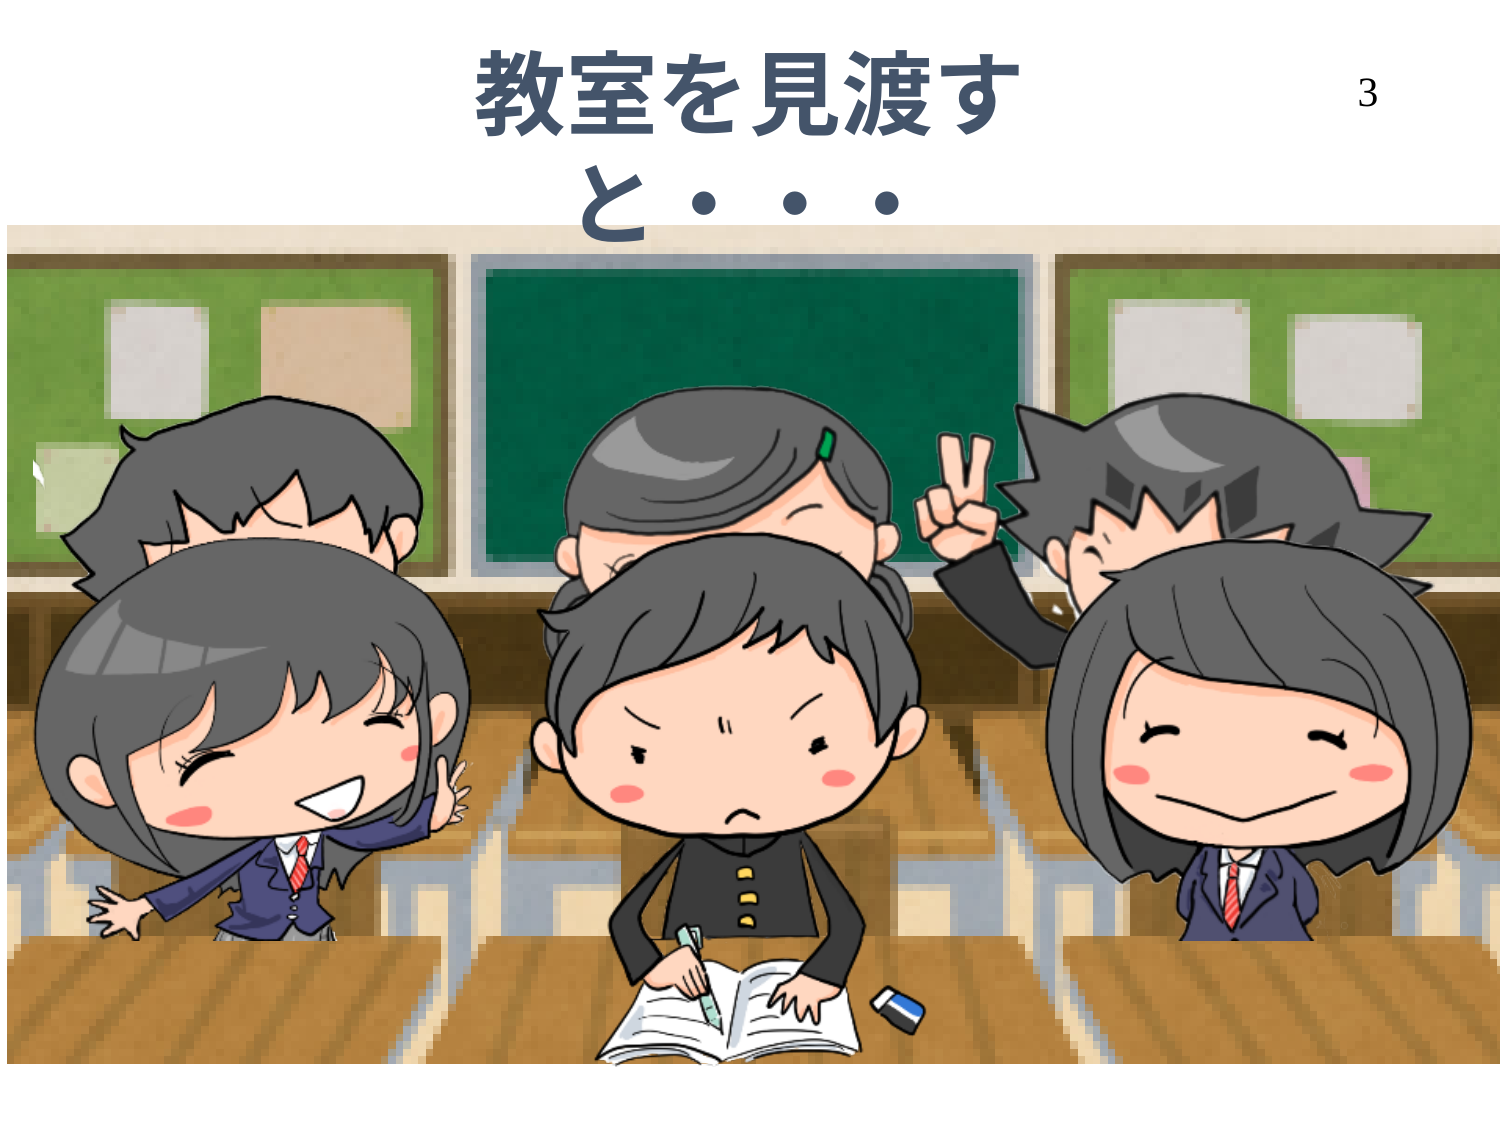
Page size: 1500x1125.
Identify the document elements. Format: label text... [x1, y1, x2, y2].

text_box 教室を見渡すと・・・ [311, 29, 1188, 225]
slide_number 3 [1188, 59, 1394, 120]
picture [0, 225, 1500, 1073]
